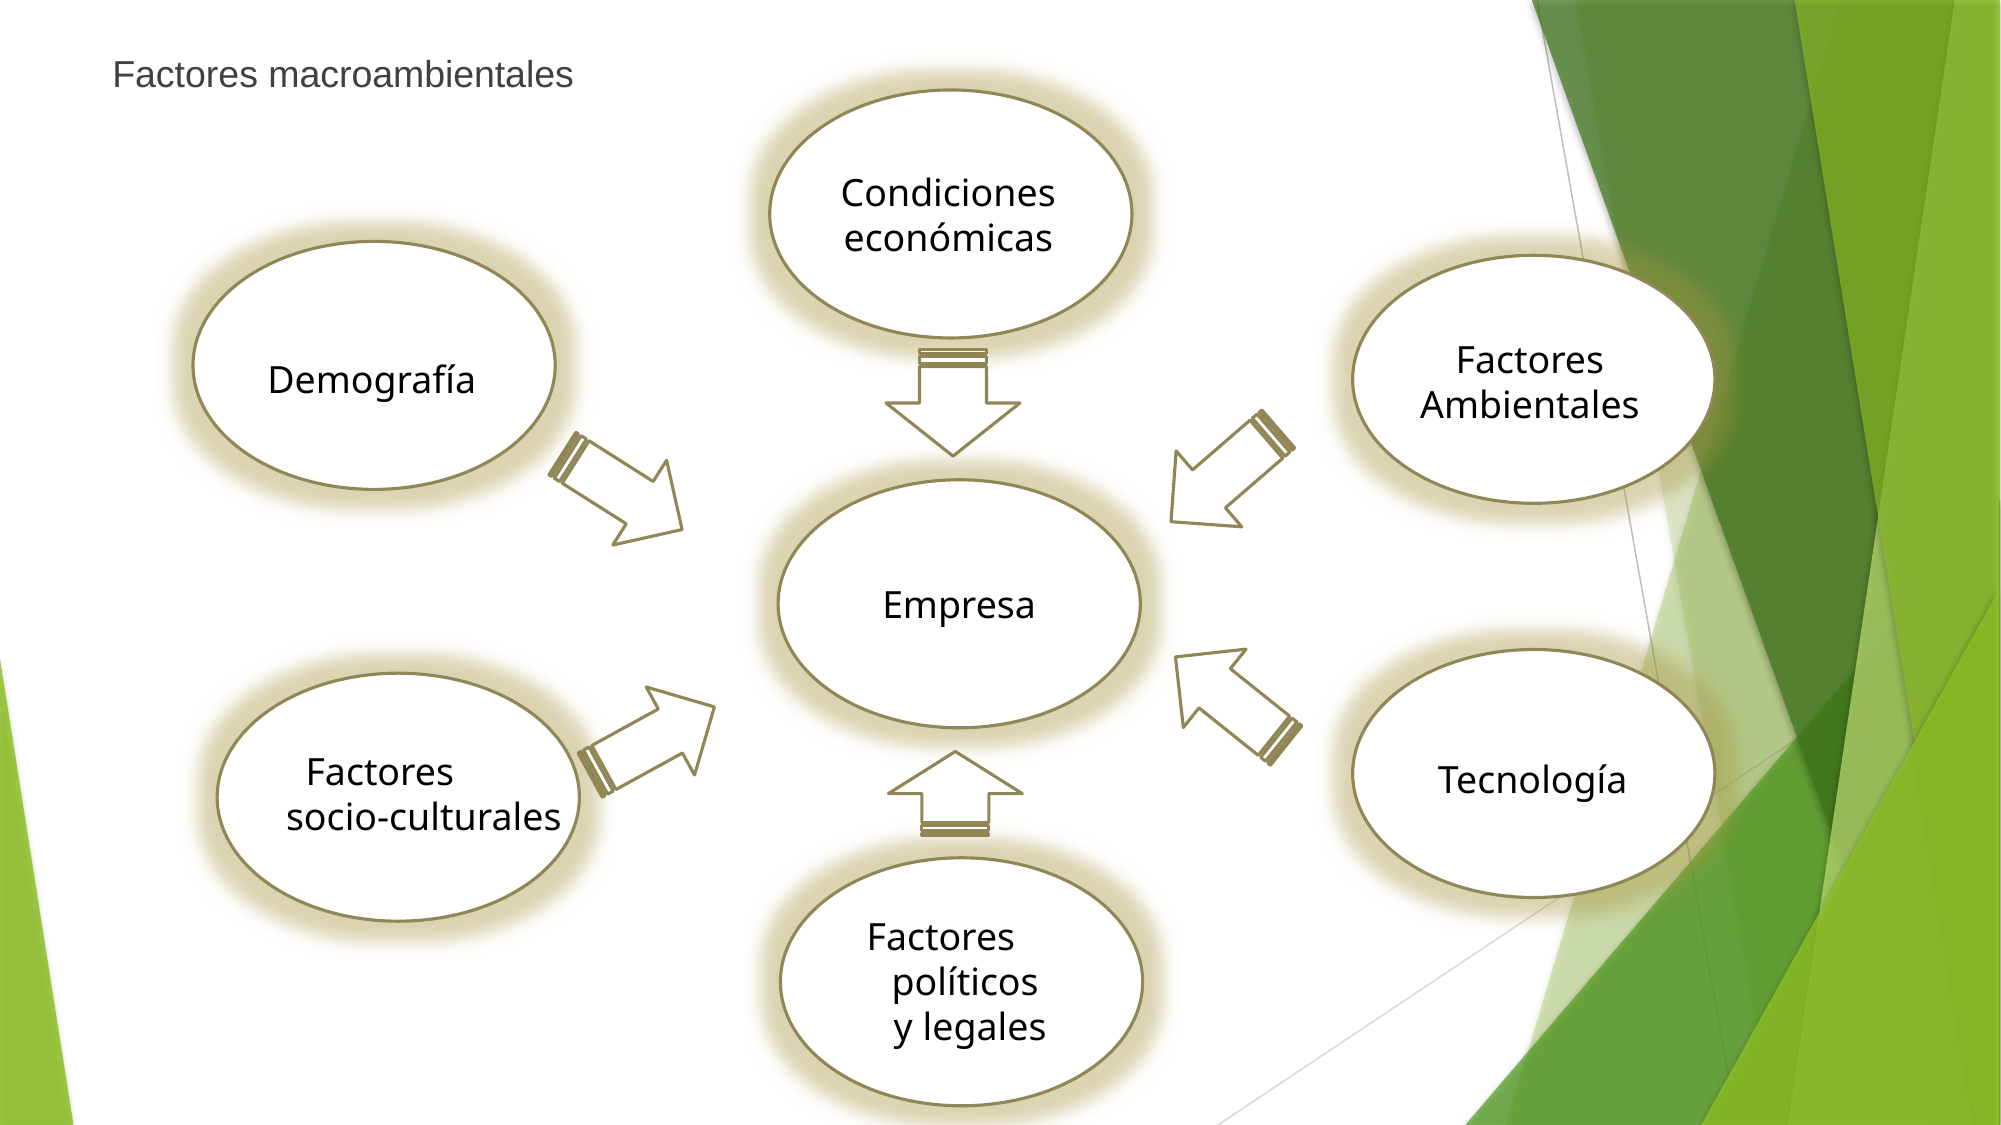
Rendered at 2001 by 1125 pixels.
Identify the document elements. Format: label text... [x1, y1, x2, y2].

text_box Empresa [776, 478, 1142, 730]
text_box [1141, 958, 1145, 1006]
text_box [576, 685, 716, 799]
text_box [816, 856, 1107, 905]
text_box Condiciones económicas [778, 161, 1119, 266]
text_box Factores políticos y legales [799, 905, 1141, 1056]
list Factores macroambientales [97, 42, 1898, 1053]
text_box [1369, 434, 1699, 505]
text_box [778, 924, 799, 1040]
text_box Demografía [201, 348, 542, 409]
text_box [1173, 647, 1304, 767]
text_box [1366, 253, 1717, 430]
text_box [886, 750, 1024, 837]
text_box [215, 671, 567, 923]
text_box Tecnología [1367, 749, 1708, 809]
text_box [547, 430, 684, 547]
text_box [814, 1056, 1109, 1108]
text_box [884, 348, 1022, 458]
text_box Factores Ambientales [1359, 329, 1701, 434]
text_box [191, 239, 557, 491]
text_box [1169, 408, 1296, 529]
text_box Factores socio-culturales [238, 740, 580, 846]
text_box [1351, 647, 1717, 900]
text_box [1351, 342, 1359, 416]
